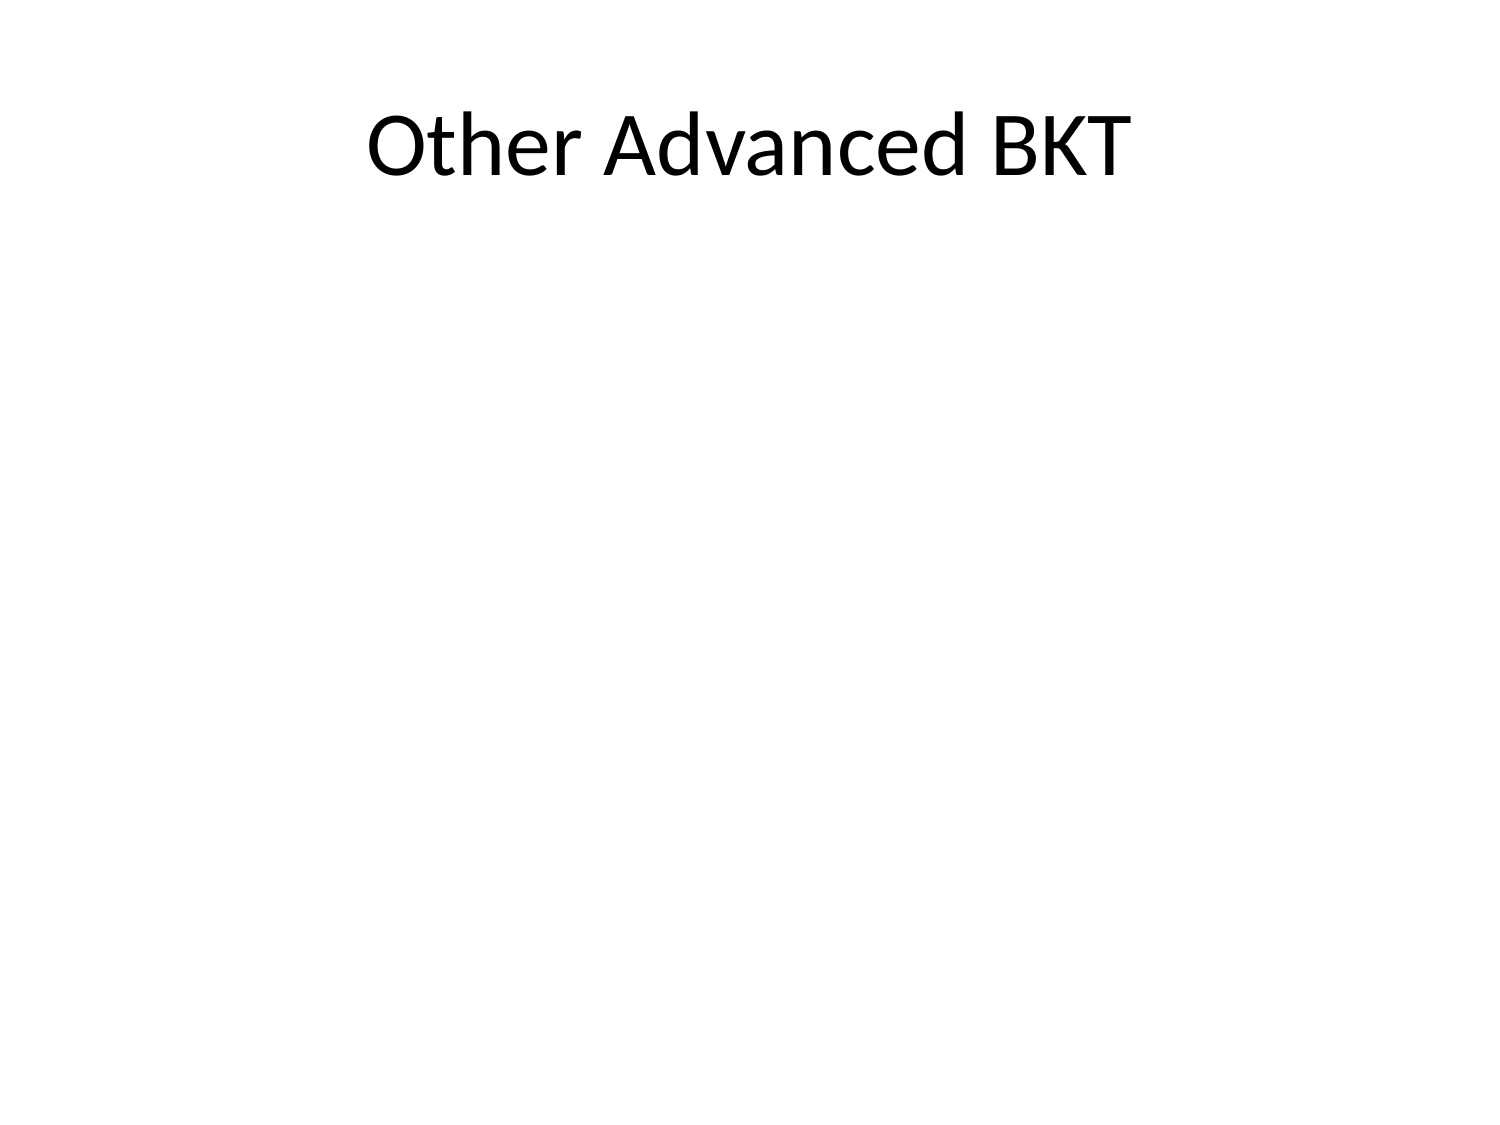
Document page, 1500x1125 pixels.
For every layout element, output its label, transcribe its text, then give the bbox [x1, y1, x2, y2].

title Other Advanced BKT [75, 45, 1425, 233]
